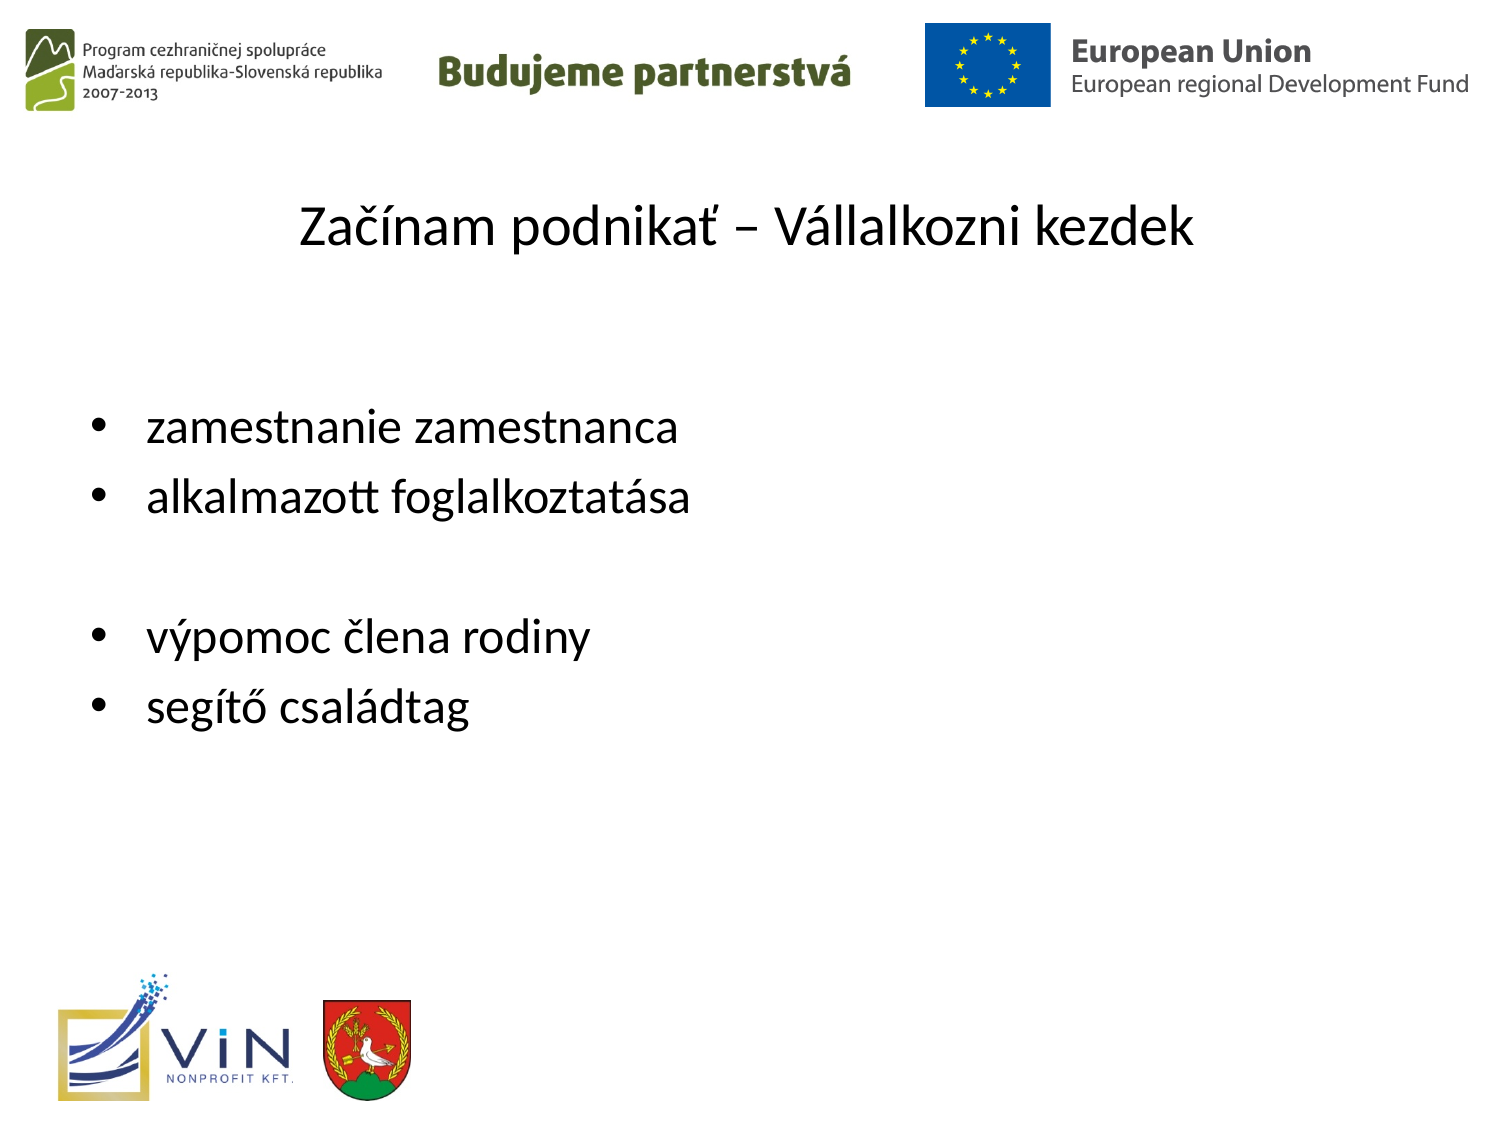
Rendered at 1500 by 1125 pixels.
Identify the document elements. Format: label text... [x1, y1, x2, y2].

picture [34, 972, 294, 1102]
picture [323, 1000, 411, 1102]
title Začínam podnikať – Vállalkozni kezdek [70, 164, 1425, 282]
picture [409, 36, 890, 108]
list zamestnanie zamestnanca alkalmazott foglalkoztatása výpomoc člena rodiny segítő családtag [75, 316, 1425, 961]
picture [925, 23, 1468, 109]
picture [23, 29, 399, 120]
